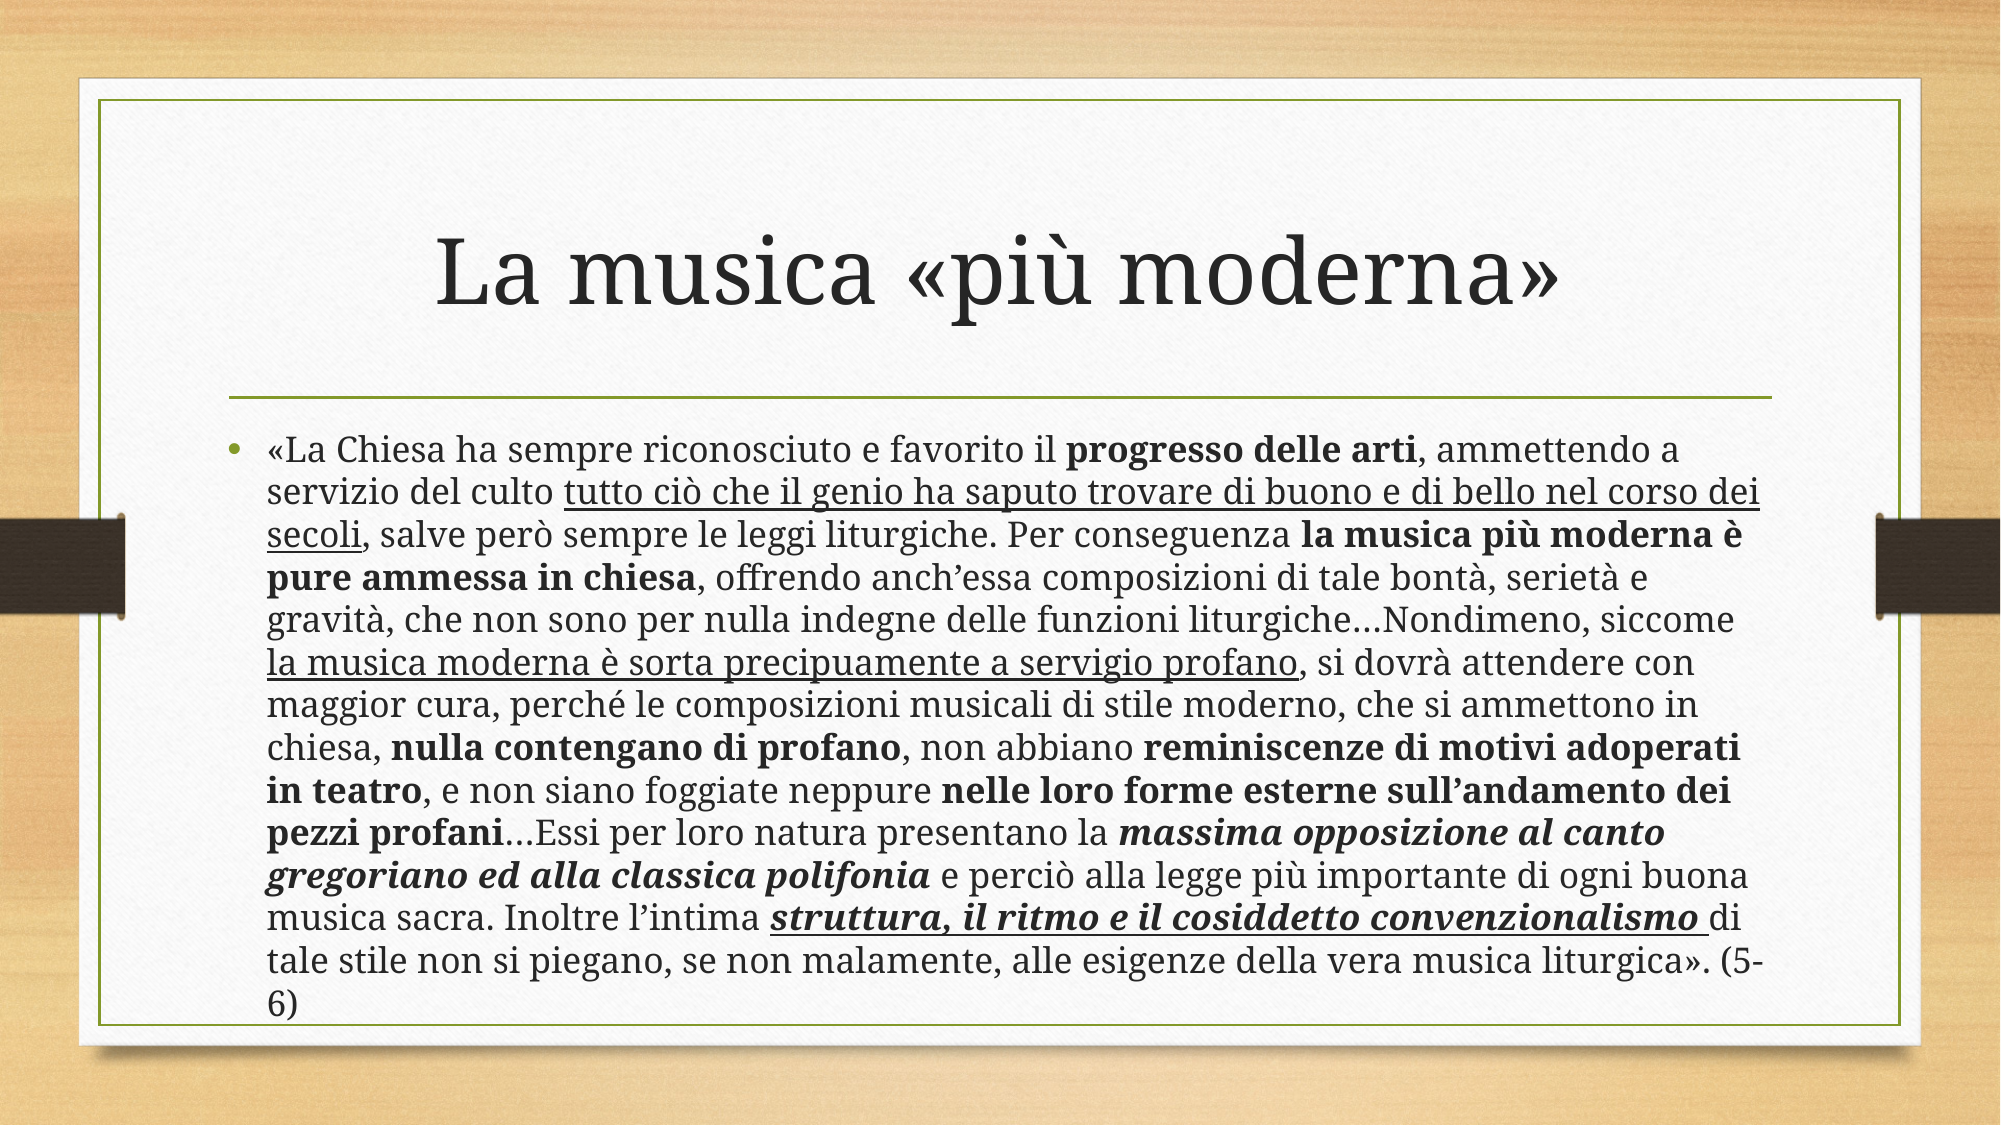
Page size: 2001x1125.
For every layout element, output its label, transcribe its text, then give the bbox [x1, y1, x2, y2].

picture [0, 0, 2001, 1125]
list «La Chiesa ha sempre riconosciuto e favorito il progresso delle arti, ammettendo a servizio del culto tutto ciò che il genio ha saputo trovare di buono e di bello nel corso dei secoli, salve però sempre le leggi liturgiche. Per conseguenza la musica più moderna è pure ammessa in chiesa, offrendo anch’essa composizioni di tale bontà, serietà e gravità, che non sono per nulla indegne delle funzioni liturgiche…Nondimeno, siccome la musica moderna è sorta precipuamente a servigio profano, si dovrà attendere con maggior cura, perché le composizioni musicali di stile moderno, che si ammettono in chiesa, nulla contengano di profano, non abbiano reminiscenze di motivi adoperati in teatro, e non siano foggiate neppure nelle loro forme esterne sull’andamento dei pezzi profani…Essi per loro natura presentano la massima opposizione al canto gregoriano ed alla classica polifonia e perciò alla legge più importante di ogni buona musica sacra. Inoltre l’intima struttura, il ritmo e il cosiddetto convenzionalismo di tale stile non si piegano, se non malamente, alle esigenze della vera musica liturgica». (5-6) [212, 419, 1788, 1034]
title La musica «più moderna» [212, 161, 1788, 375]
